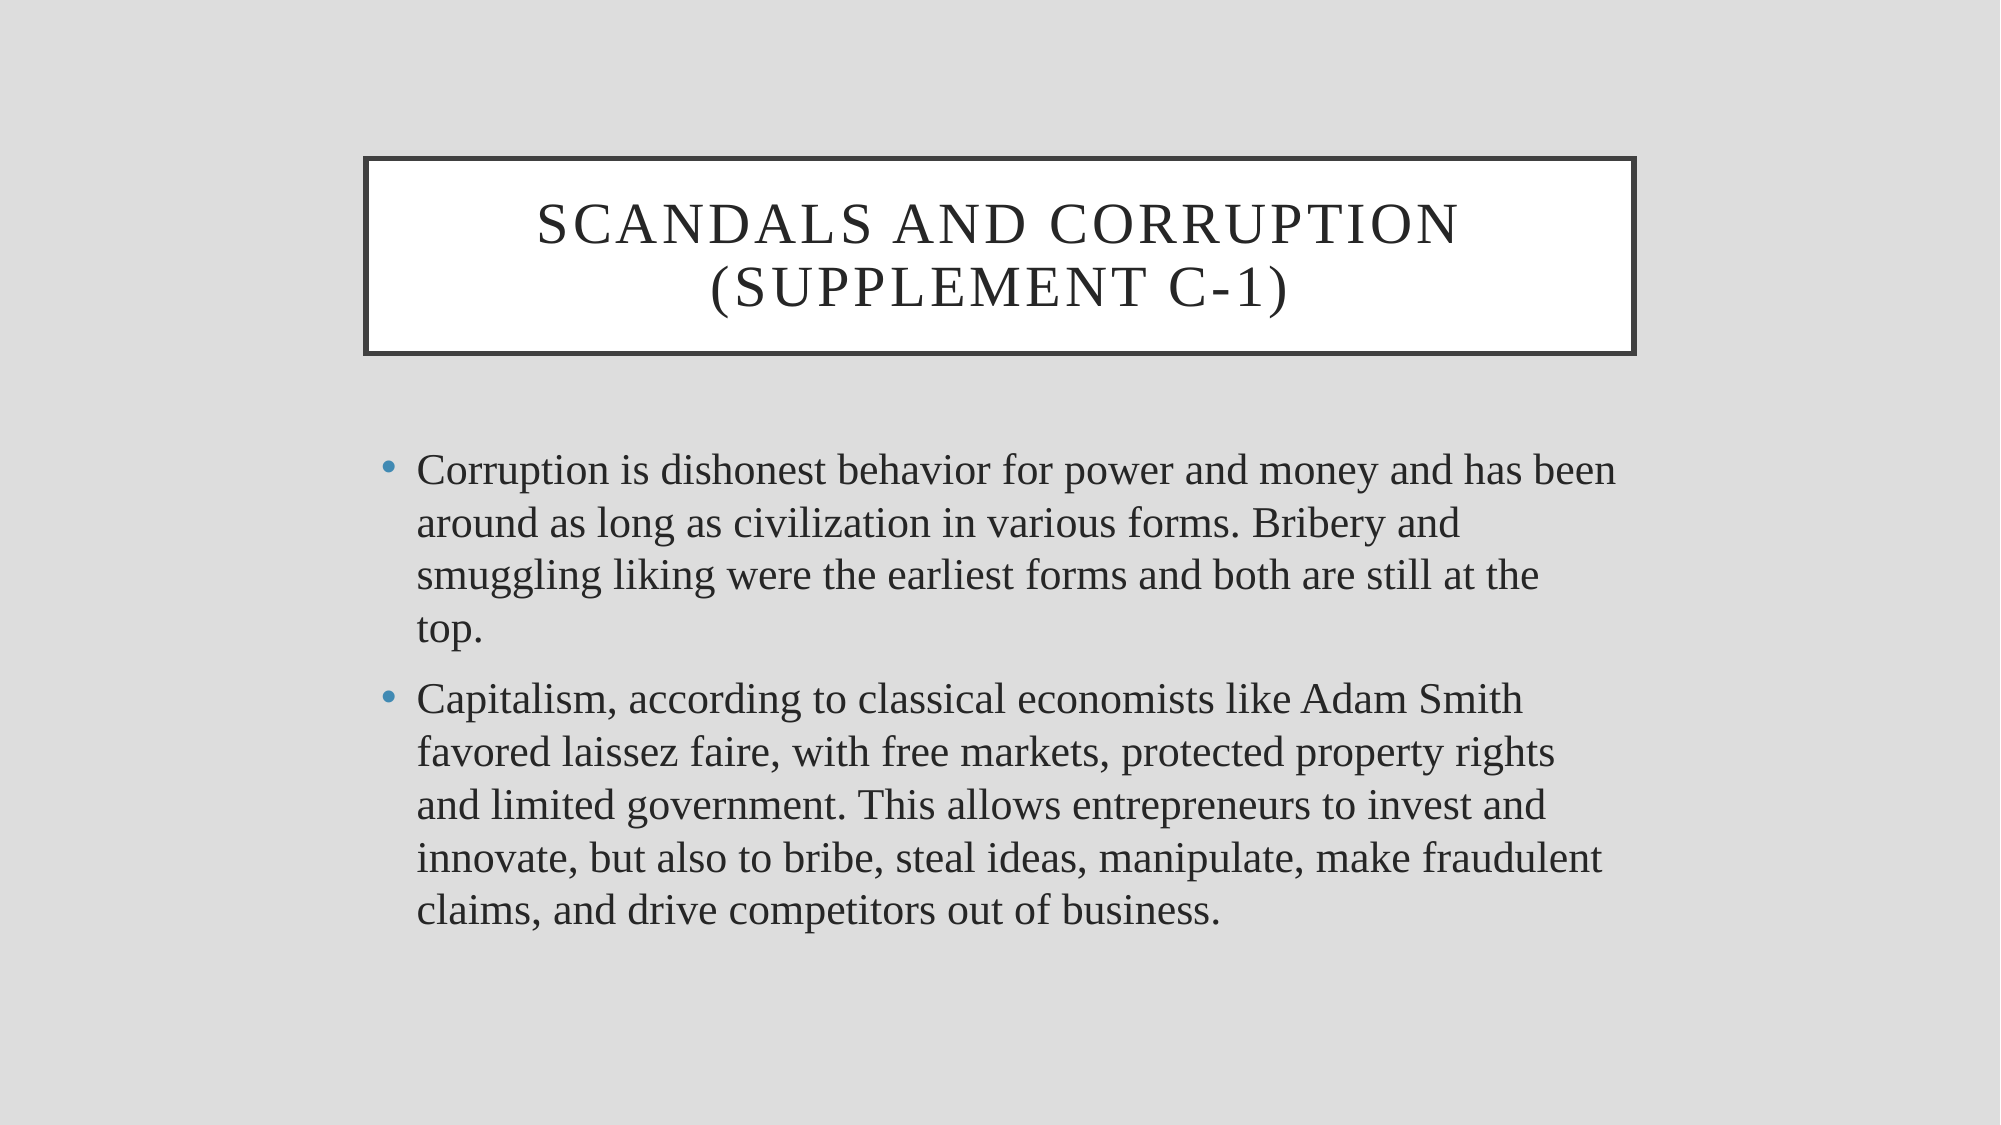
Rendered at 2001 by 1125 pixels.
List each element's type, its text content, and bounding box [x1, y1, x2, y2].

list Corruption is dishonest behavior for power and money and has been around as long as civilization in various forms. Bribery and smuggling liking were the earliest forms and both are still at the top. Capitalism, according to classical economists like Adam Smith favored laissez faire, with free markets, protected property rights and limited government. This allows entrepreneurs to invest and innovate, but also to bribe, steal ideas, manipulate, make fraudulent claims, and drive competitors out of business. [366, 432, 1634, 942]
title Scandals and corruption (supplement c-1) [363, 156, 1637, 356]
